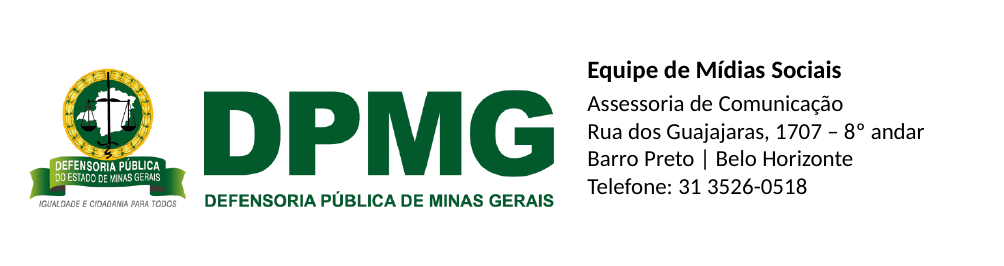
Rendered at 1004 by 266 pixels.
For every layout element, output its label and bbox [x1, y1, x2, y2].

text_box [29, 46, 1004, 207]
